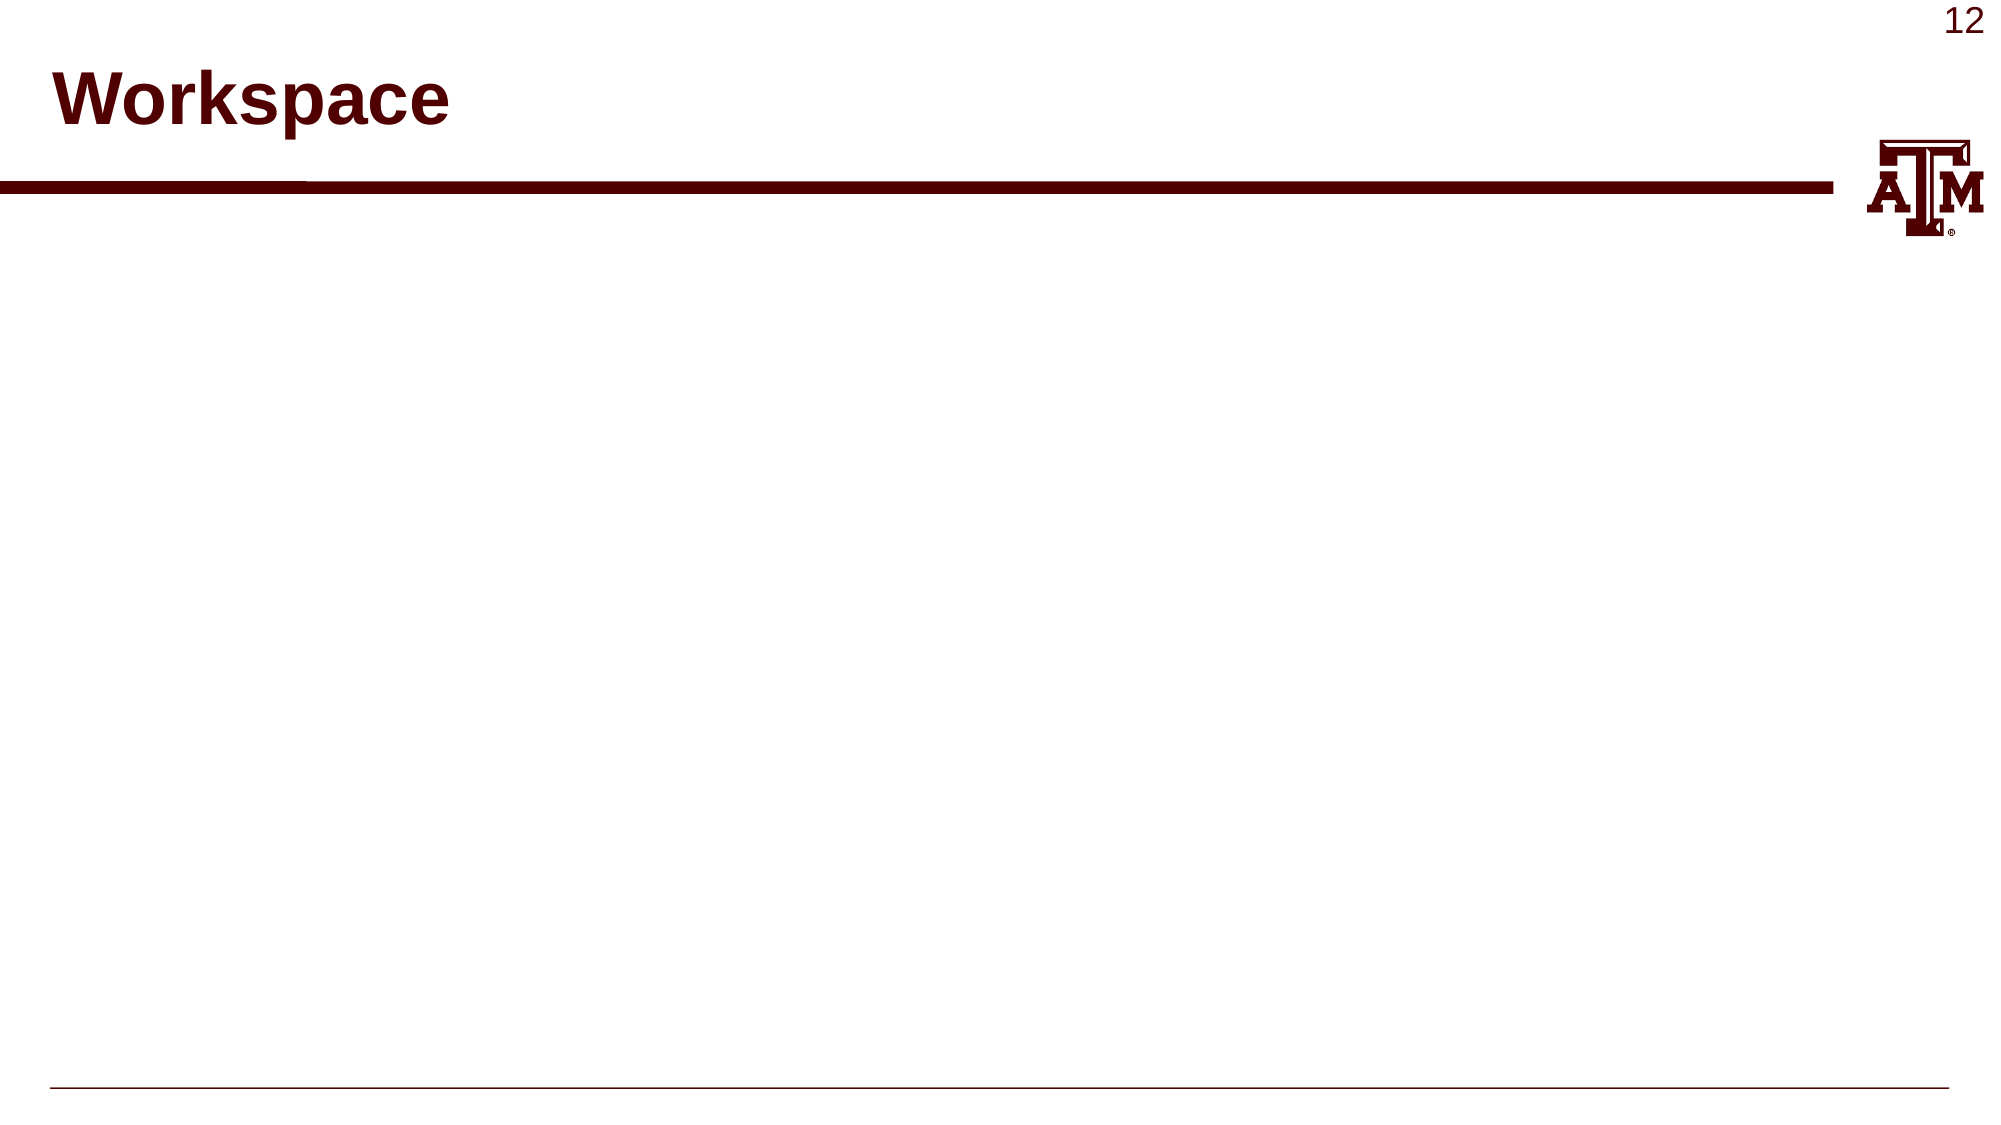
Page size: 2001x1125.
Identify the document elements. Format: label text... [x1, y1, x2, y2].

title Workspace [37, 12, 1826, 189]
picture [1850, 112, 2000, 263]
